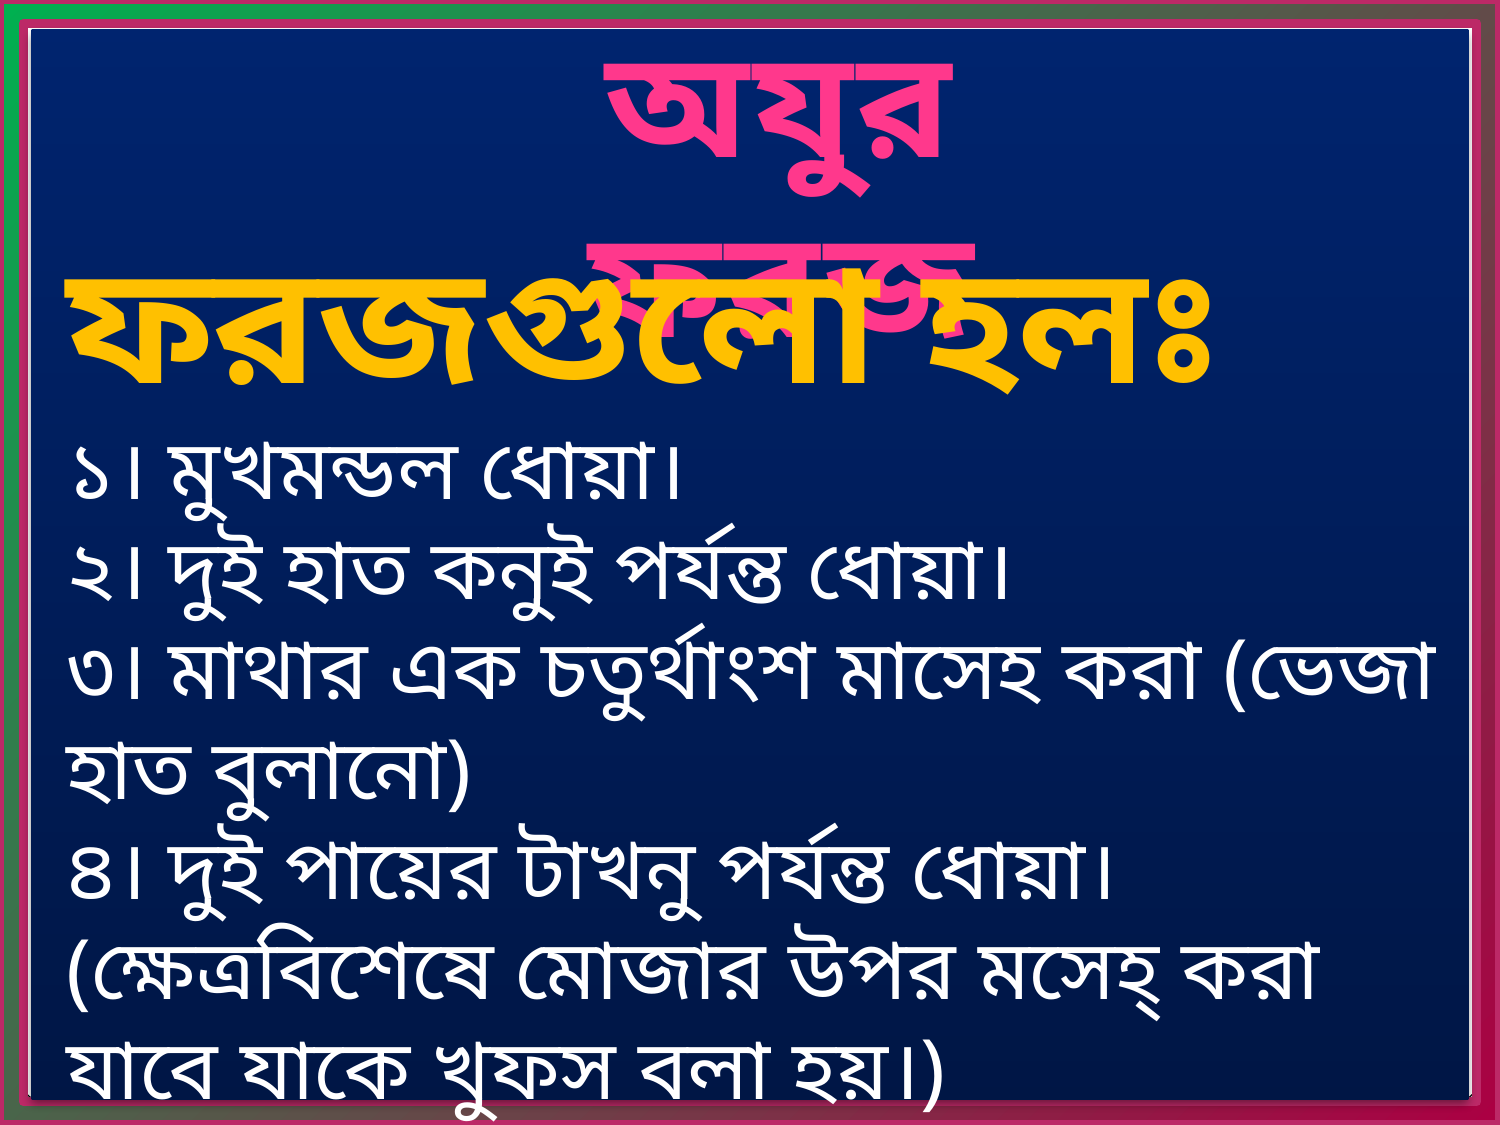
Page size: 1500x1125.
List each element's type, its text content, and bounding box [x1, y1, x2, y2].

text_box [1171, 29, 1469, 1100]
text_box ফরজগুলো হলঃ ১। মুখমন্ডল ধোয়া। ২। দুই হাত কনুই পর্যন্ত ধোয়া। ৩। মাথার এক চতুর্থাংশ মাসেহ করা (ভেজা হাত বুলানো) ৪। দুই পায়ের টাখনু পর্যন্ত ধোয়া। (ক্ষেত্রবিশেষে মোজার উপর মসেহ্‌ করা যাবে যাকে খুফস বলা হয়।) [51, 208, 1457, 1125]
text_box [31, 29, 391, 1100]
text_box অযুর ফরজ [391, 0, 1171, 208]
